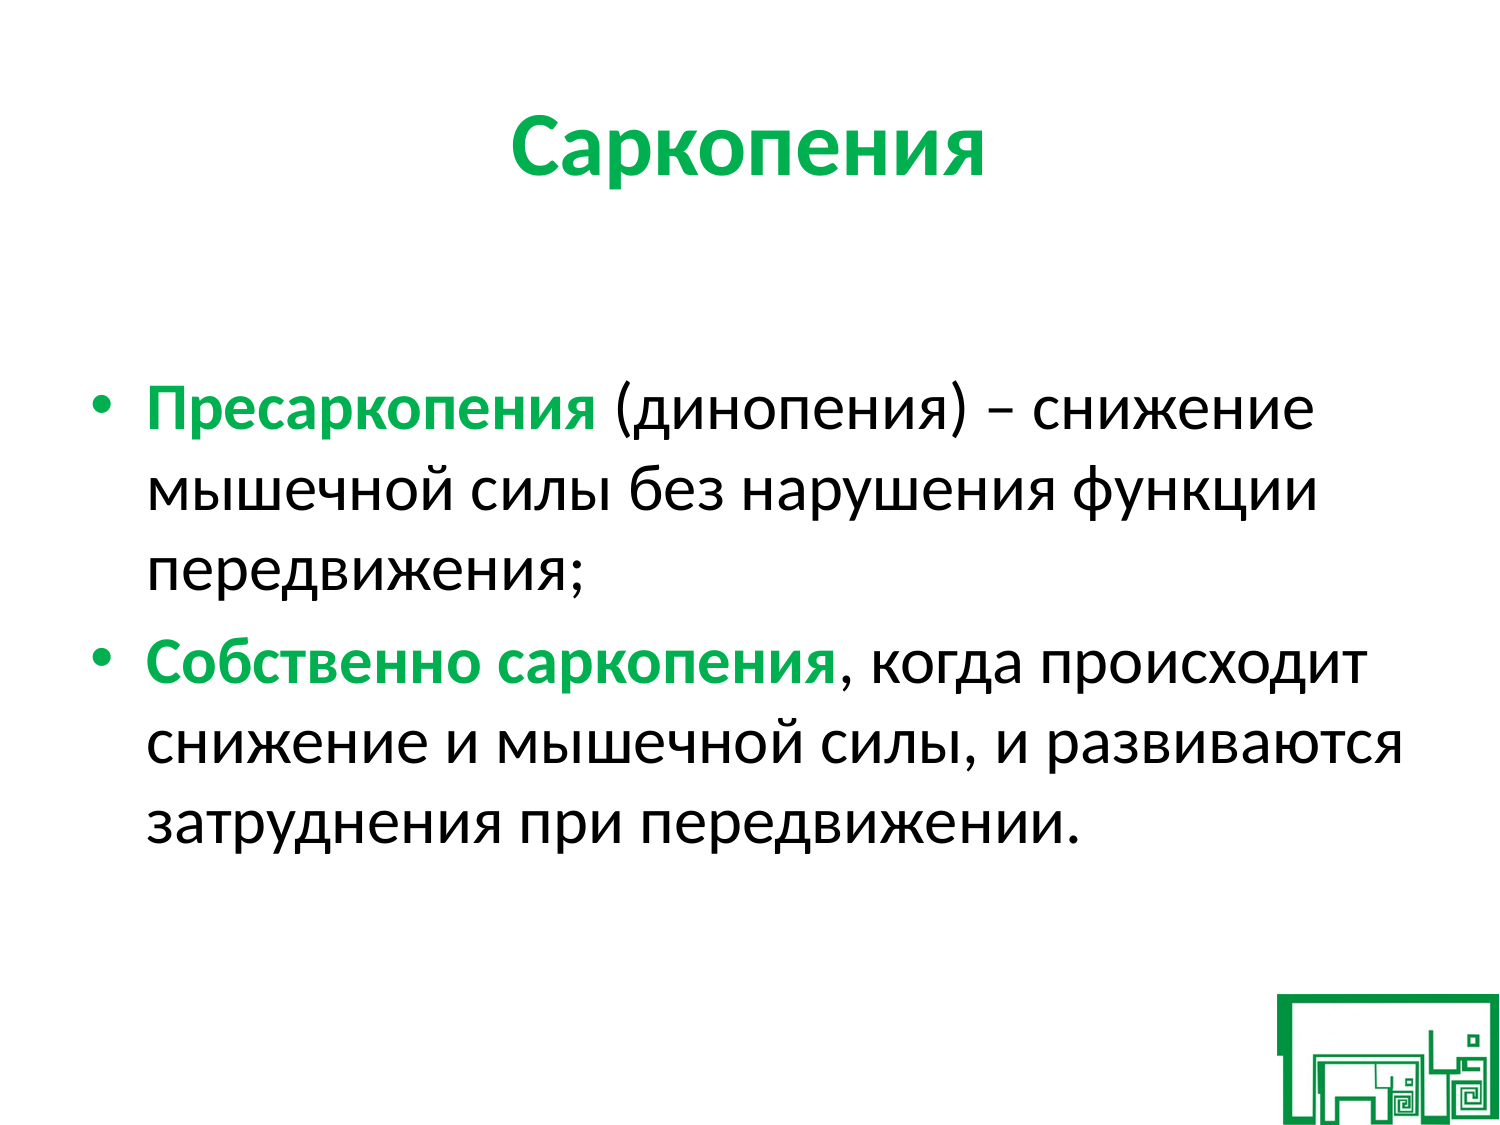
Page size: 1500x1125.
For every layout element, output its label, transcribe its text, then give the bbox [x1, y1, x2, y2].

list Пресаркопения (динопения) – снижение мышечной силы без нарушения функции передвижения; Собственно саркопения, когда происходит снижение и мышечной силы, и развиваются затруднения при передвижении. [75, 262, 1425, 1005]
title Саркопения [75, 45, 1425, 233]
picture [1277, 994, 1499, 1125]
